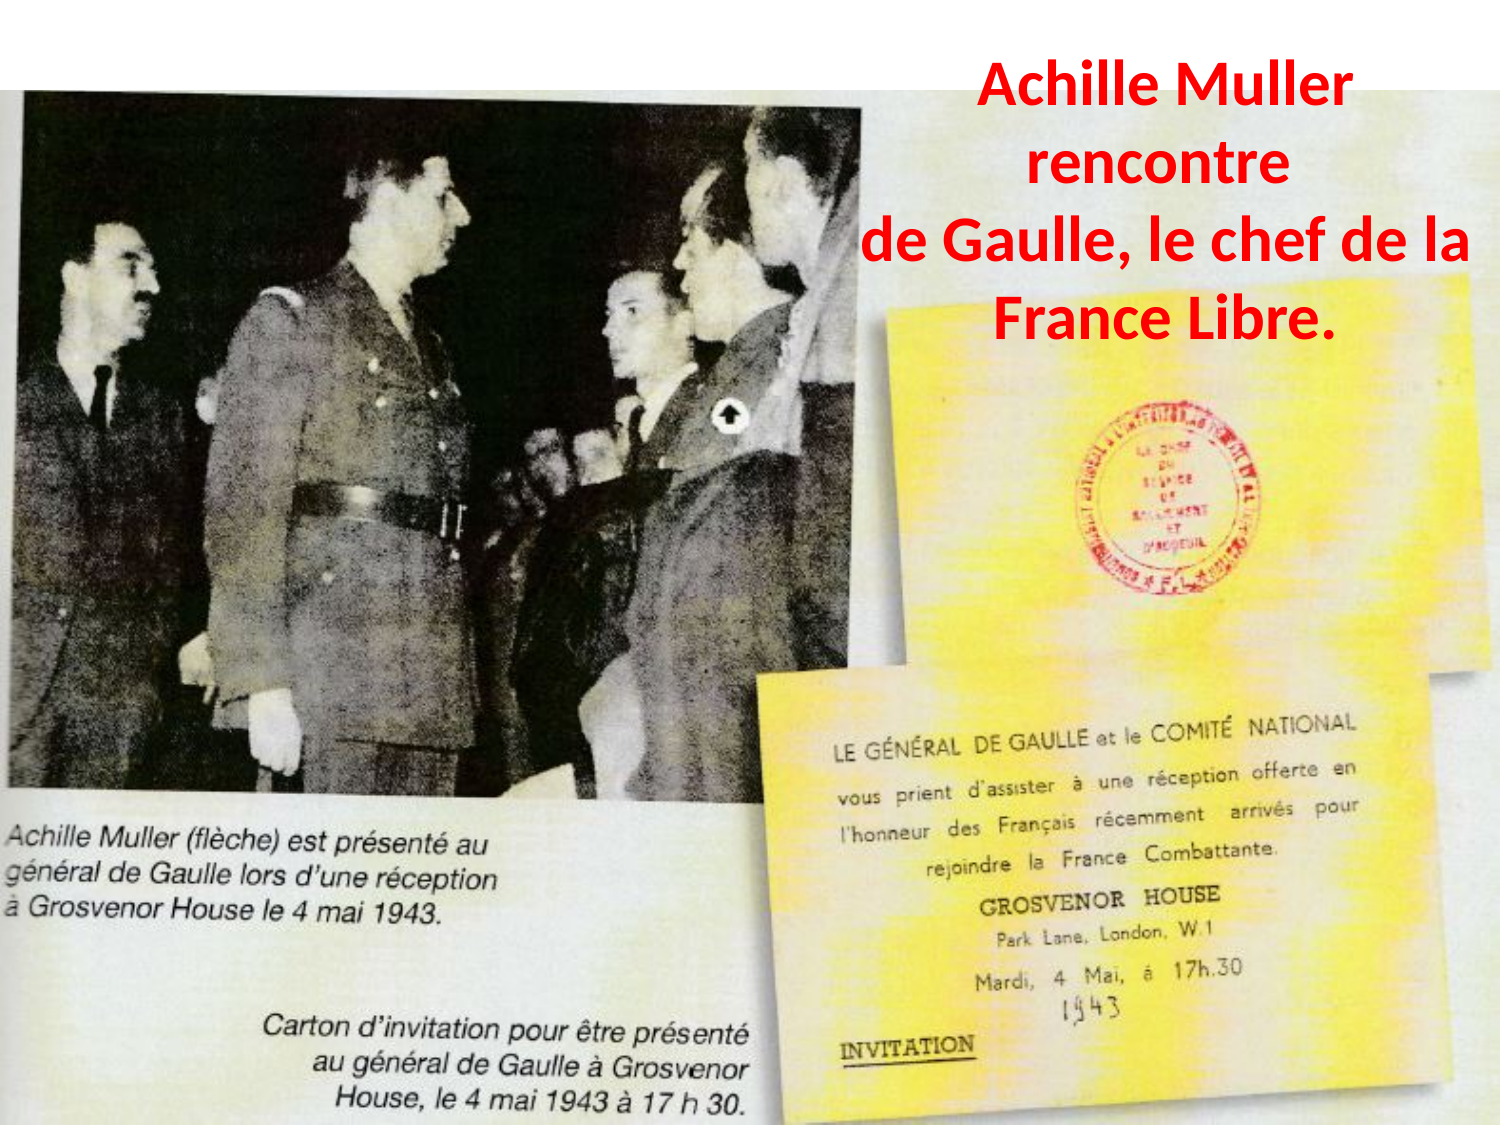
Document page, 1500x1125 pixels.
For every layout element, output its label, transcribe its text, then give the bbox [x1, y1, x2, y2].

title Achille Muller rencontre de Gaulle, le chef de la France Libre. [832, 30, 1500, 90]
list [0, 90, 1500, 1125]
